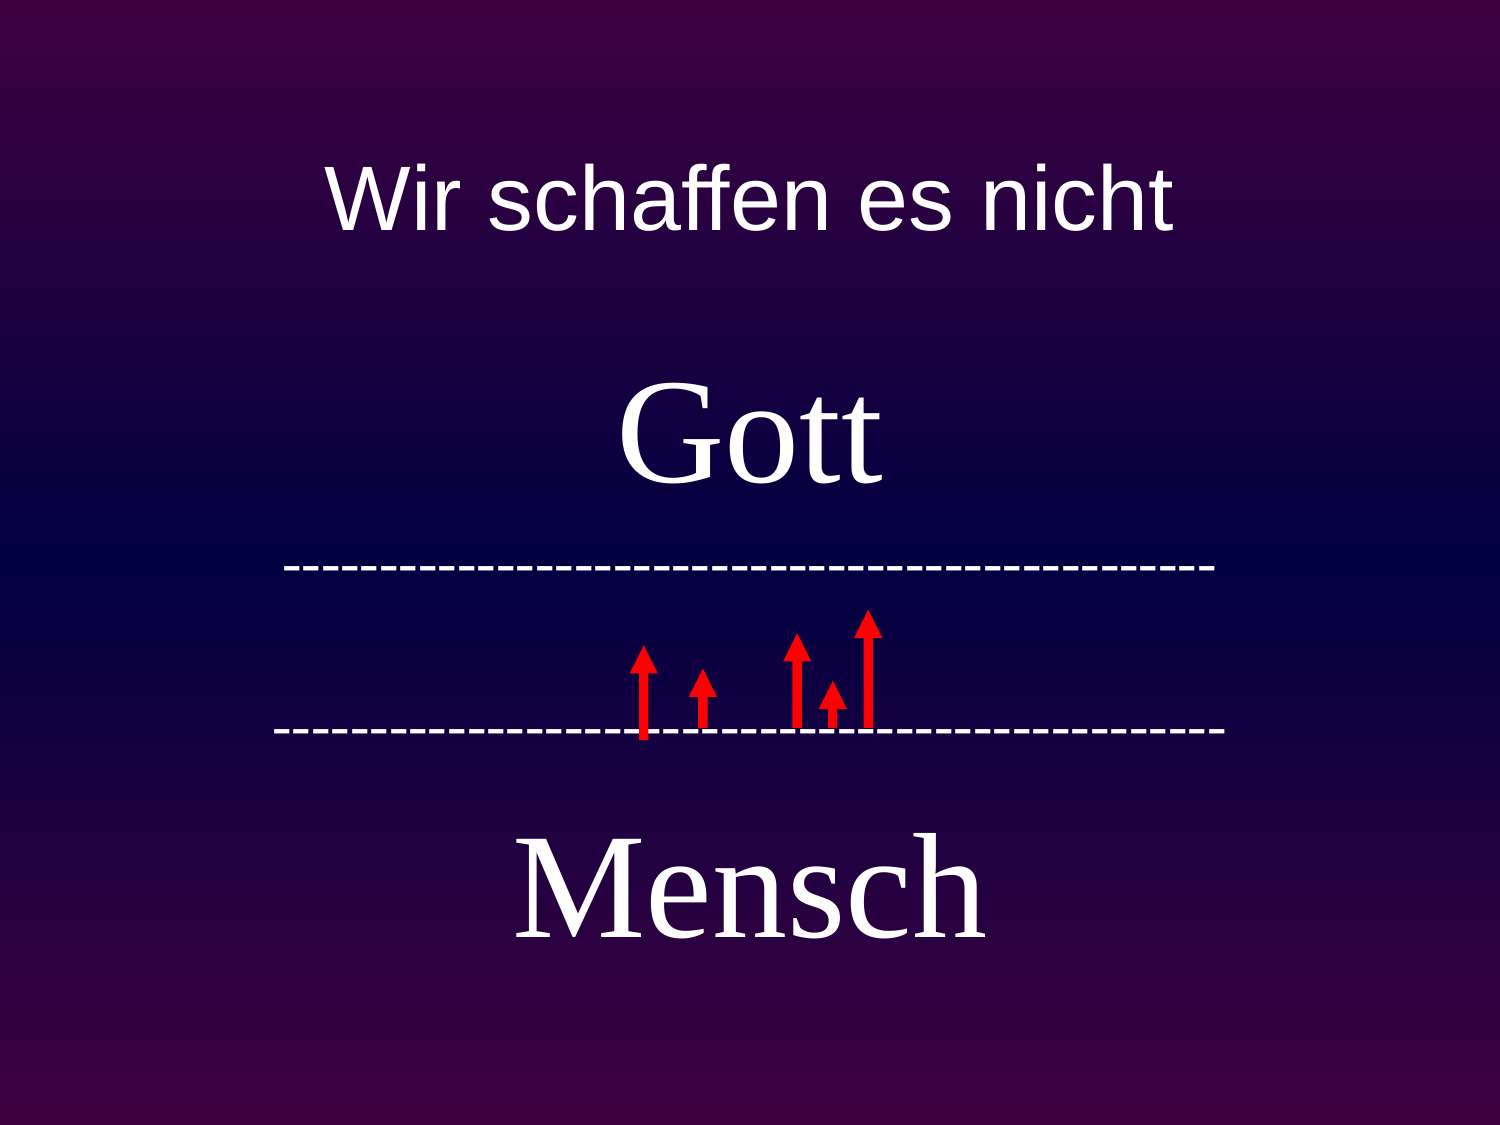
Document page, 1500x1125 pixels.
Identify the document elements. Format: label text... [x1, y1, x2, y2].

text_box [696, 668, 710, 728]
text_box [637, 645, 650, 740]
text_box [862, 609, 875, 728]
title Wir schaffen es nicht [112, 99, 1388, 288]
list Gott ------------------------------------------------ ------------------------------------------------- Mensch [112, 324, 1388, 1000]
text_box [826, 680, 840, 728]
text_box [790, 633, 804, 728]
